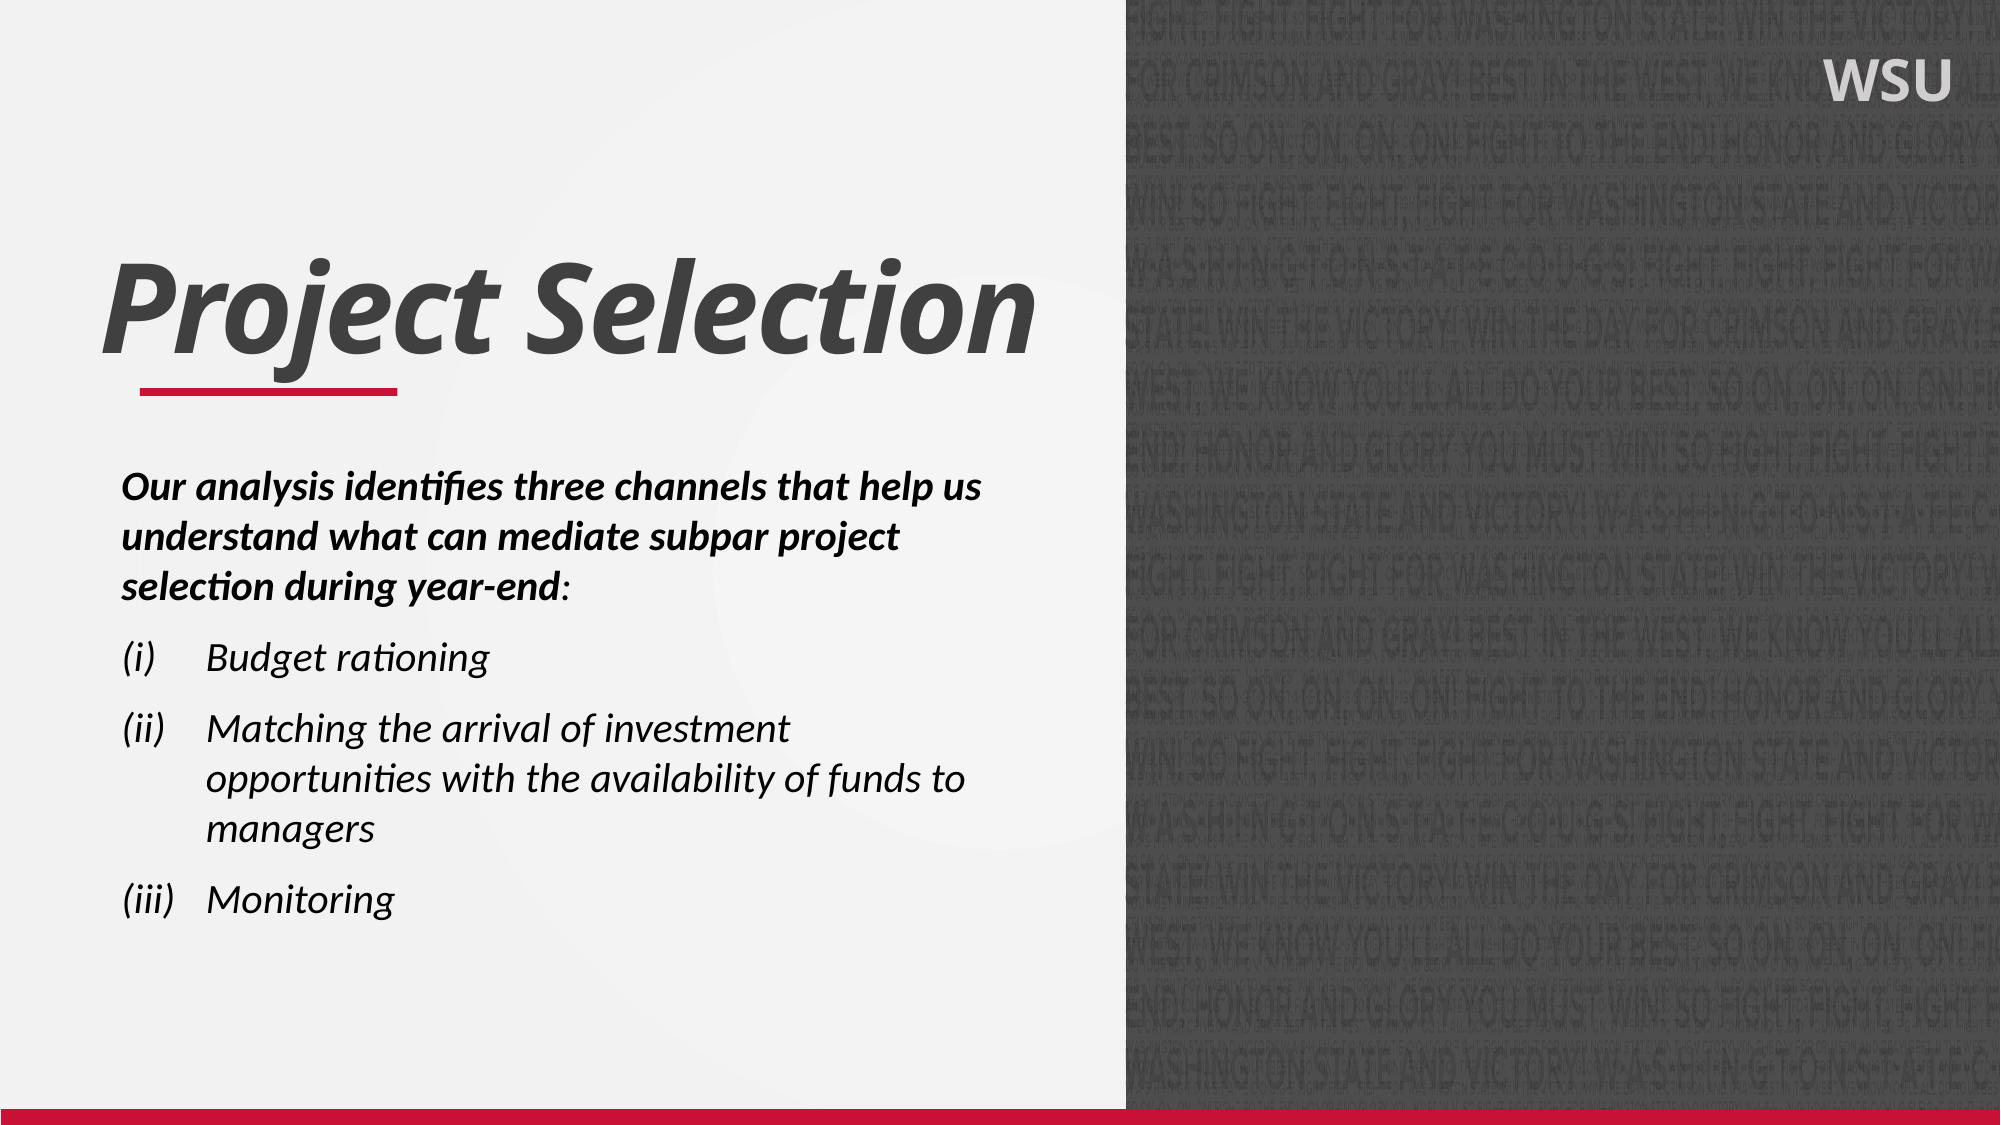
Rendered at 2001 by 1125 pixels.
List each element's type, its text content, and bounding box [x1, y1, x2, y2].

picture [1124, 0, 2000, 1110]
text_box [139, 387, 399, 397]
title Project Selection [48, 245, 1093, 389]
text_box Our analysis identifies three channels that help us understand what can mediate subpar project selection during year-end: Budget rationing Matching the arrival of investment opportunities with the availability of funds to managers Monitoring [121, 451, 1020, 976]
text_box [0, 1109, 2000, 1125]
